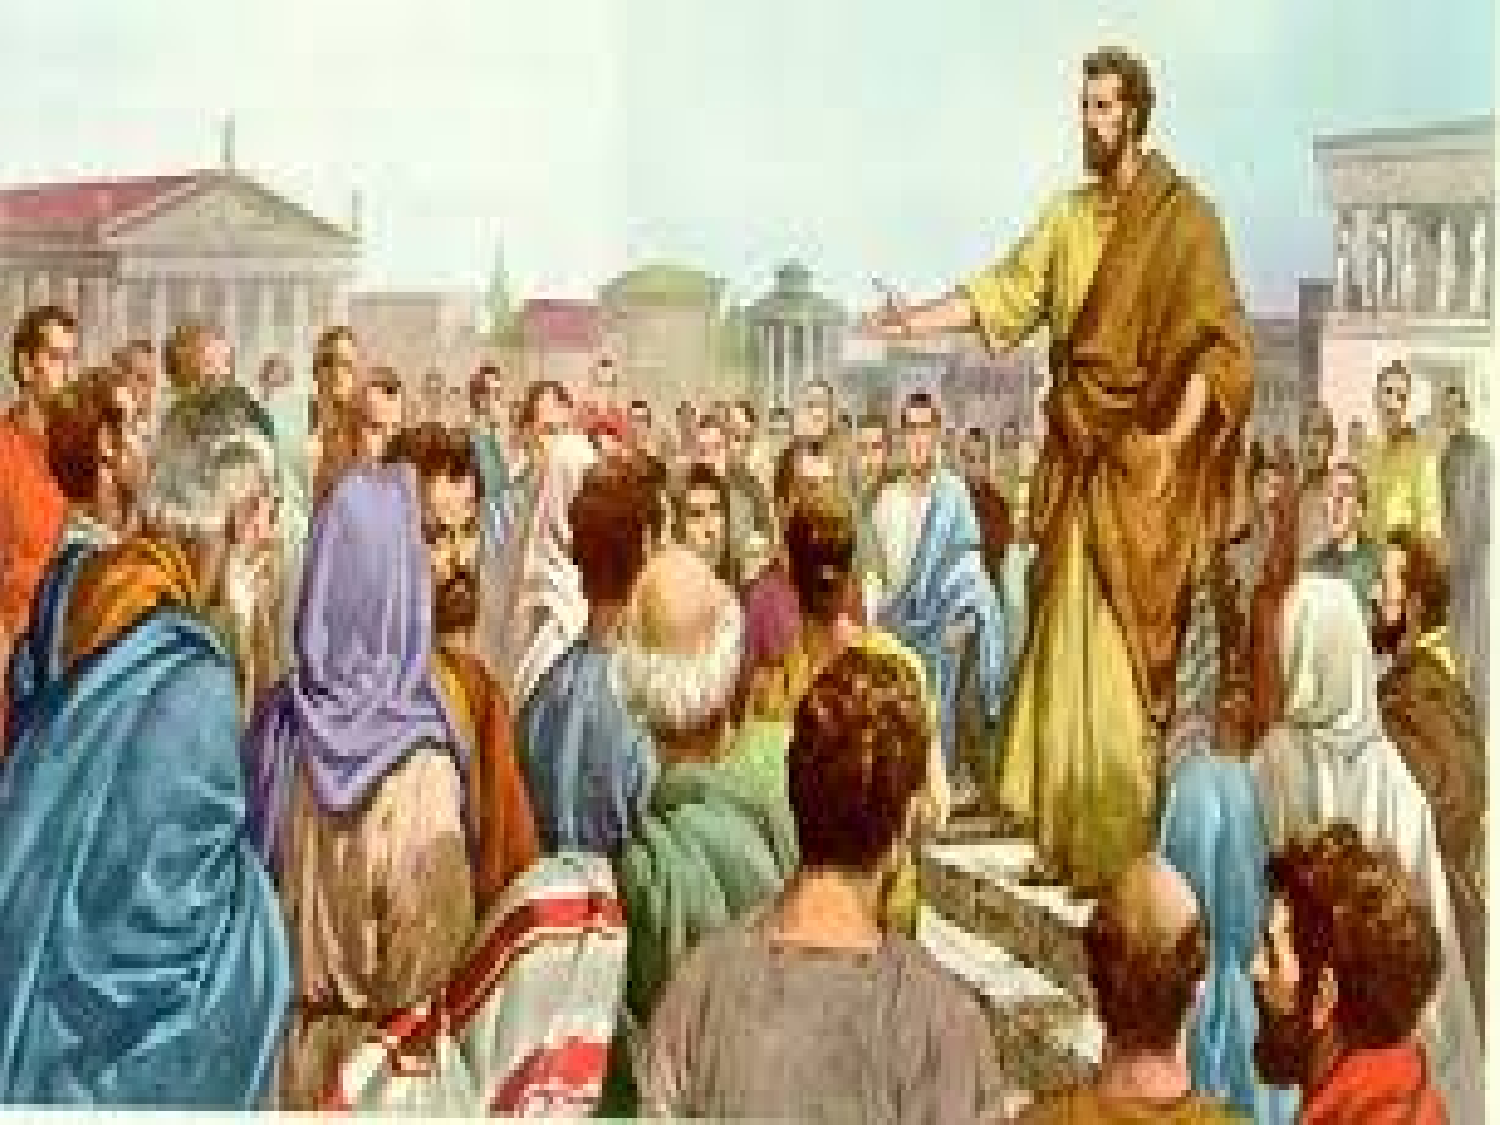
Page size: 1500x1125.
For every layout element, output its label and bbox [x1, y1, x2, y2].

list [0, 0, 1500, 1125]
